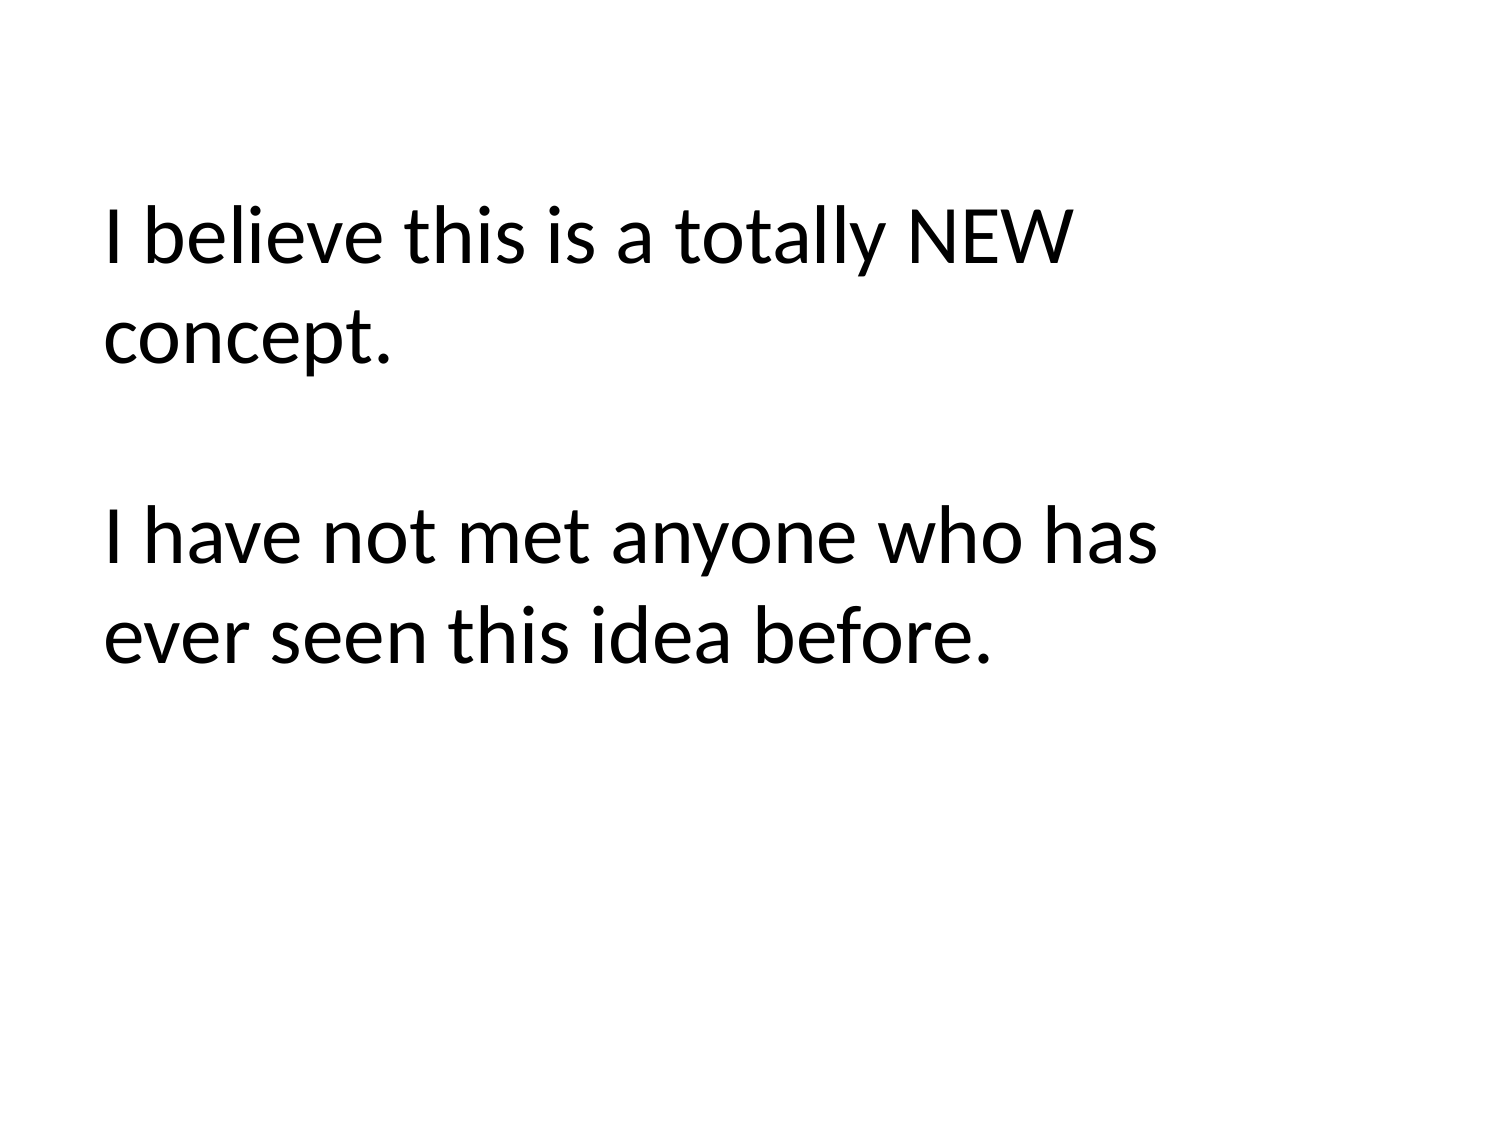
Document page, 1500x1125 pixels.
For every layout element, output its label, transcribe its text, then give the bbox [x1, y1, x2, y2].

text_box I believe this is a totally NEW concept. I have not met anyone who has ever seen this idea before. [88, 172, 1294, 688]
